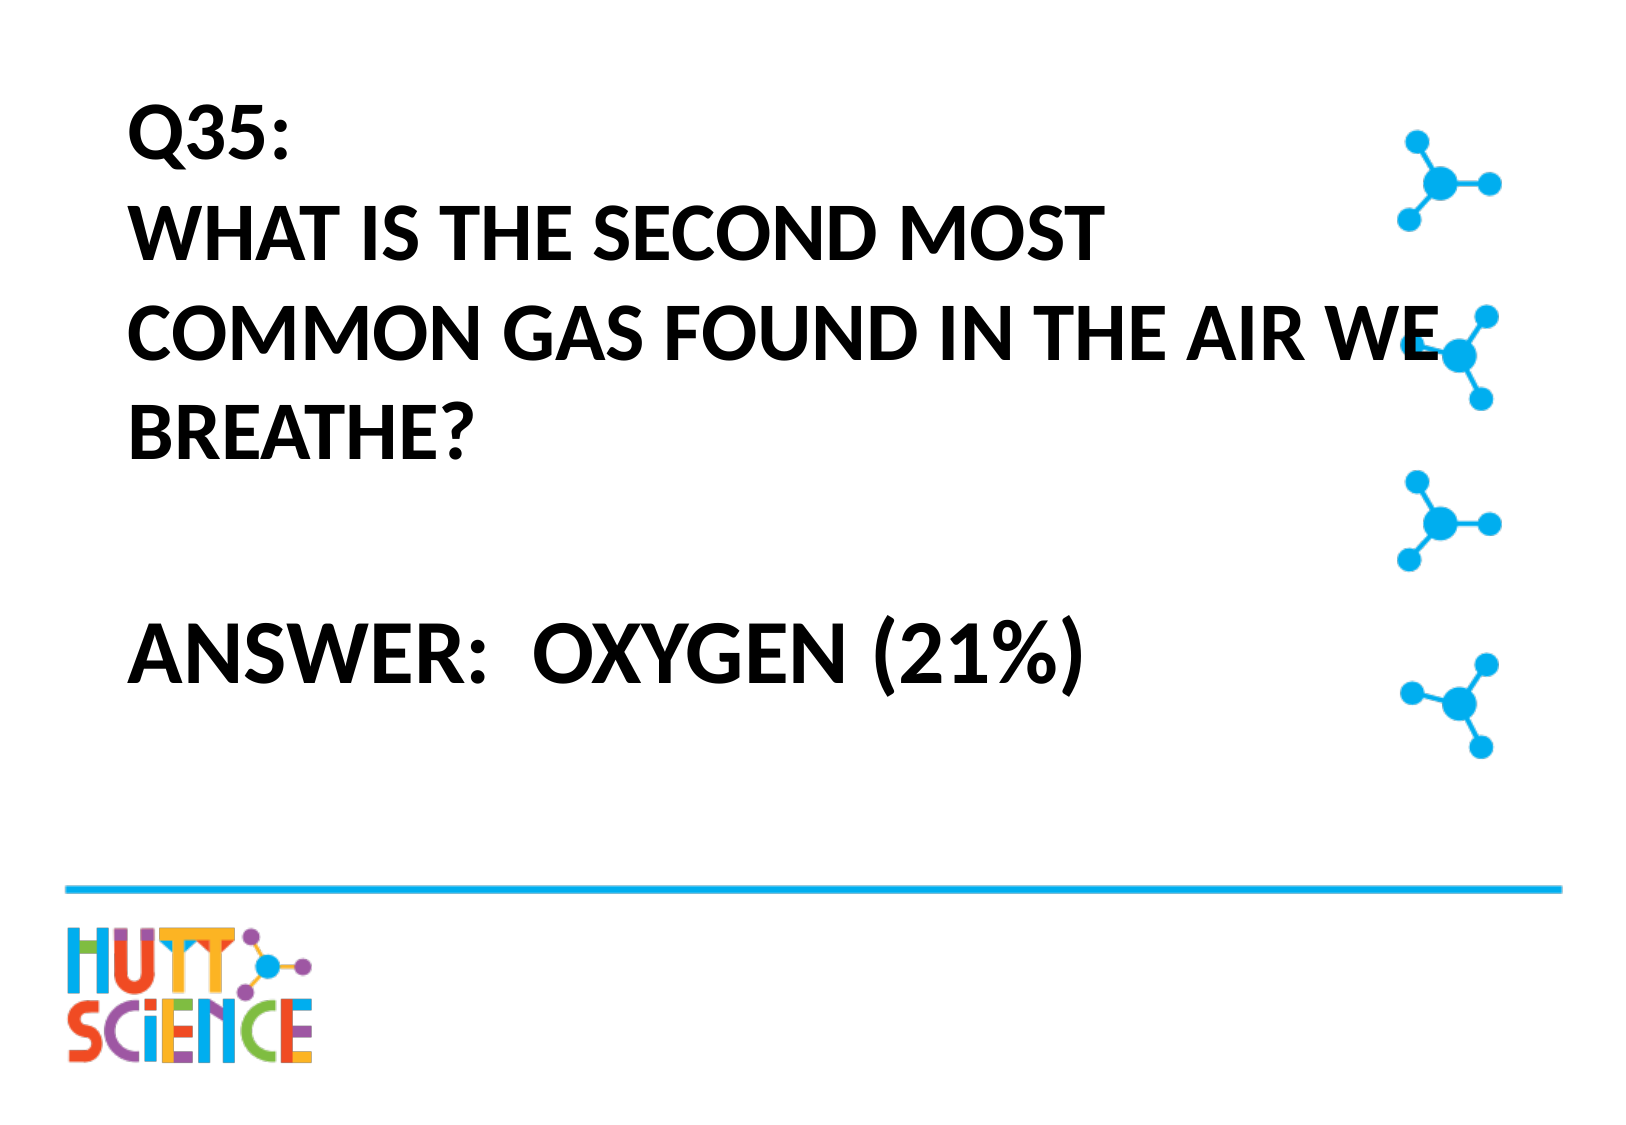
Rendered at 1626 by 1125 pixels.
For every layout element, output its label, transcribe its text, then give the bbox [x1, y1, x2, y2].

title Q35: What is the second most common gas found in the air we breathe? [112, 69, 1494, 442]
text_box Answer: Oxygen (21%) [112, 474, 1494, 881]
